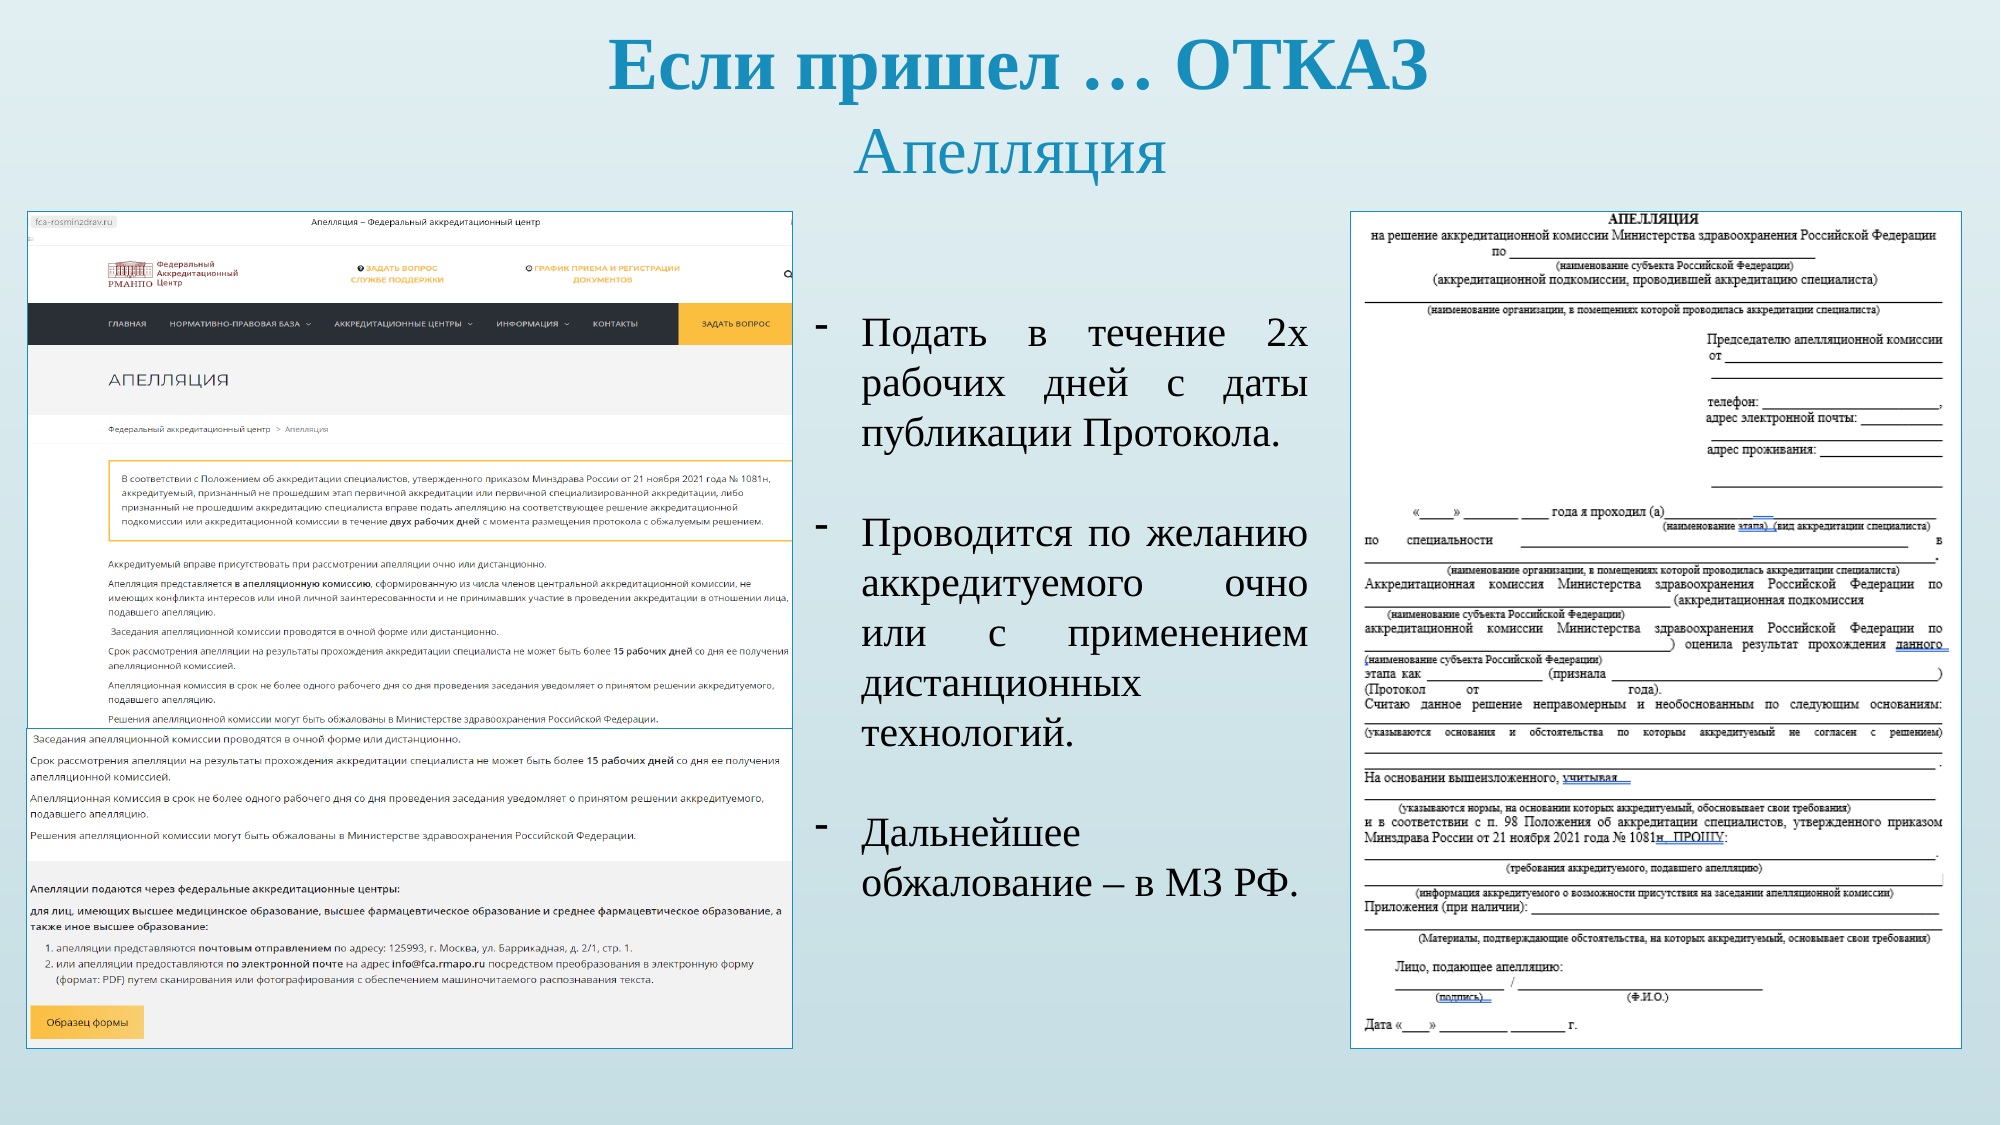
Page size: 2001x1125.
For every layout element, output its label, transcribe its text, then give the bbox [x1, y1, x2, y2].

text_box Подать в течение 2х рабочих дней с даты публикации Протокола. Проводится по желанию аккредитуемого очно или с применением дистанционных технологий. Дальнейшее обжалование – в МЗ РФ. [799, 296, 1324, 962]
picture [1349, 211, 1962, 1050]
text_box Если пришел … ОТКАЗ [593, 6, 1444, 112]
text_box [25, 211, 793, 1050]
text_box Апелляция [839, 99, 1183, 195]
